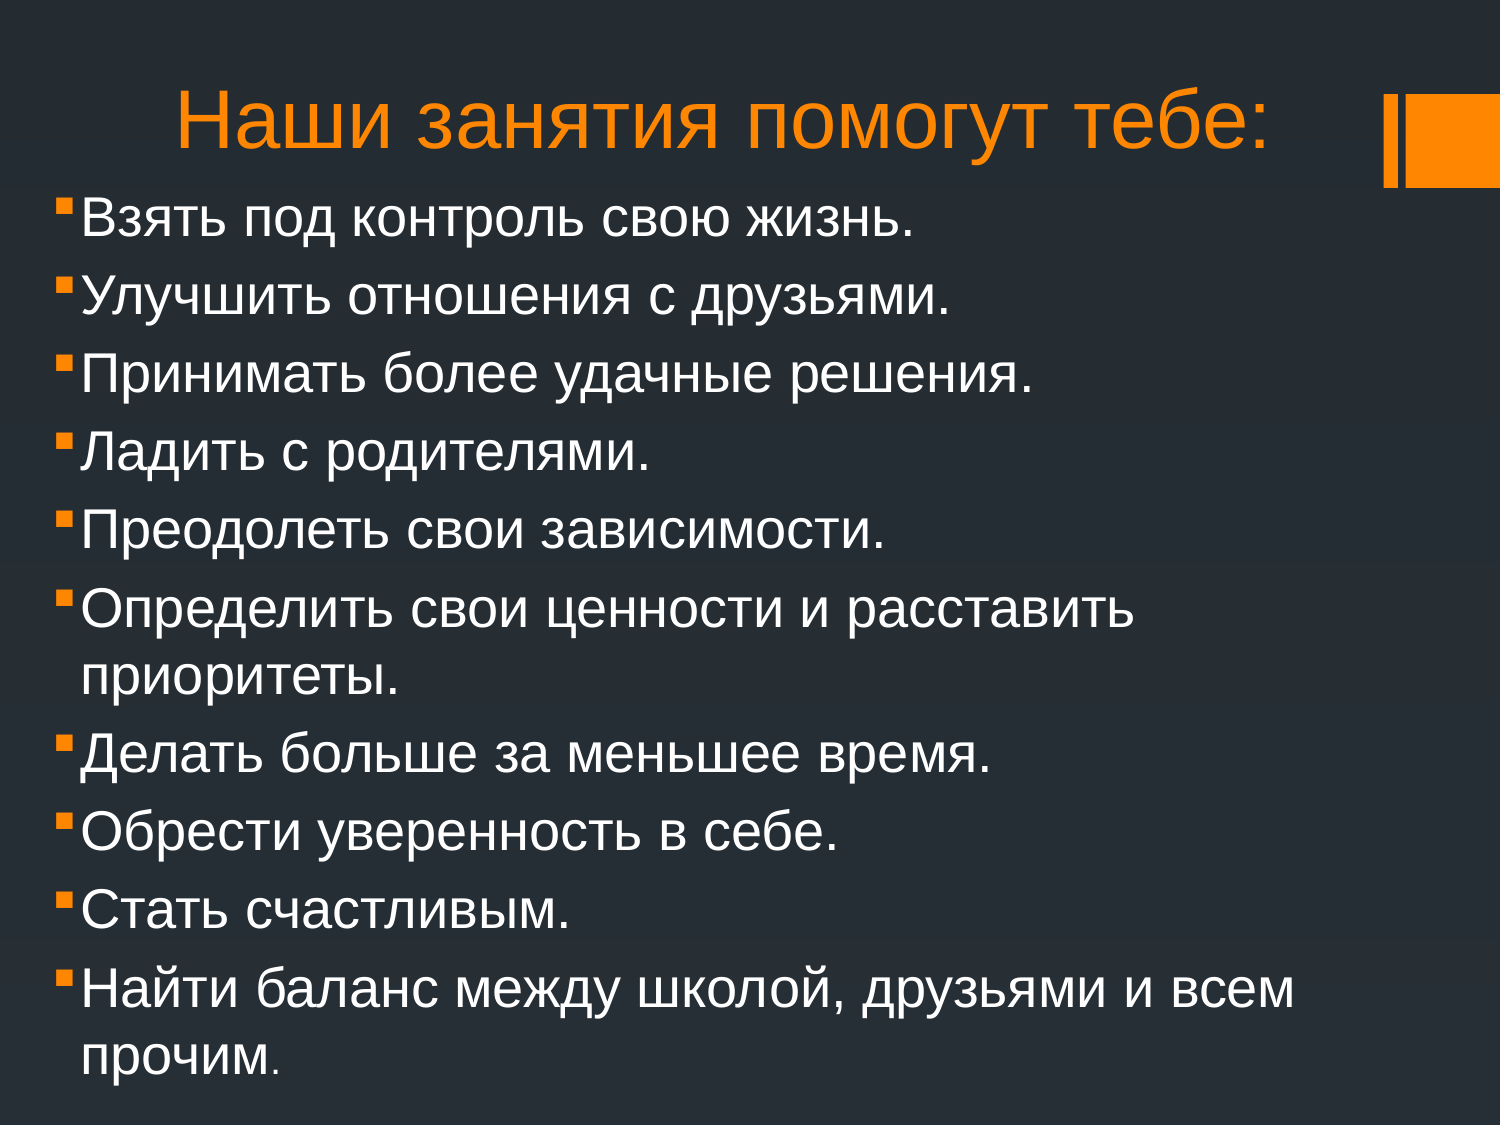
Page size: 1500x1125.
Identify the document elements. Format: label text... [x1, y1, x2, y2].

list Взять под контроль свою жизнь. Улучшить отношения с друзьями. Принимать более удачные решения. Ладить с родителями. Преодолеть свои зависимости. Определить свои ценности и расставить приоритеты. Делать больше за меньшее время. Обрести уверенность в себе. Стать счастливым. Найти баланс между школой, друзьями и всем прочим. [29, 172, 1483, 1094]
title Наши занятия помогут тебе: [159, 30, 1360, 172]
